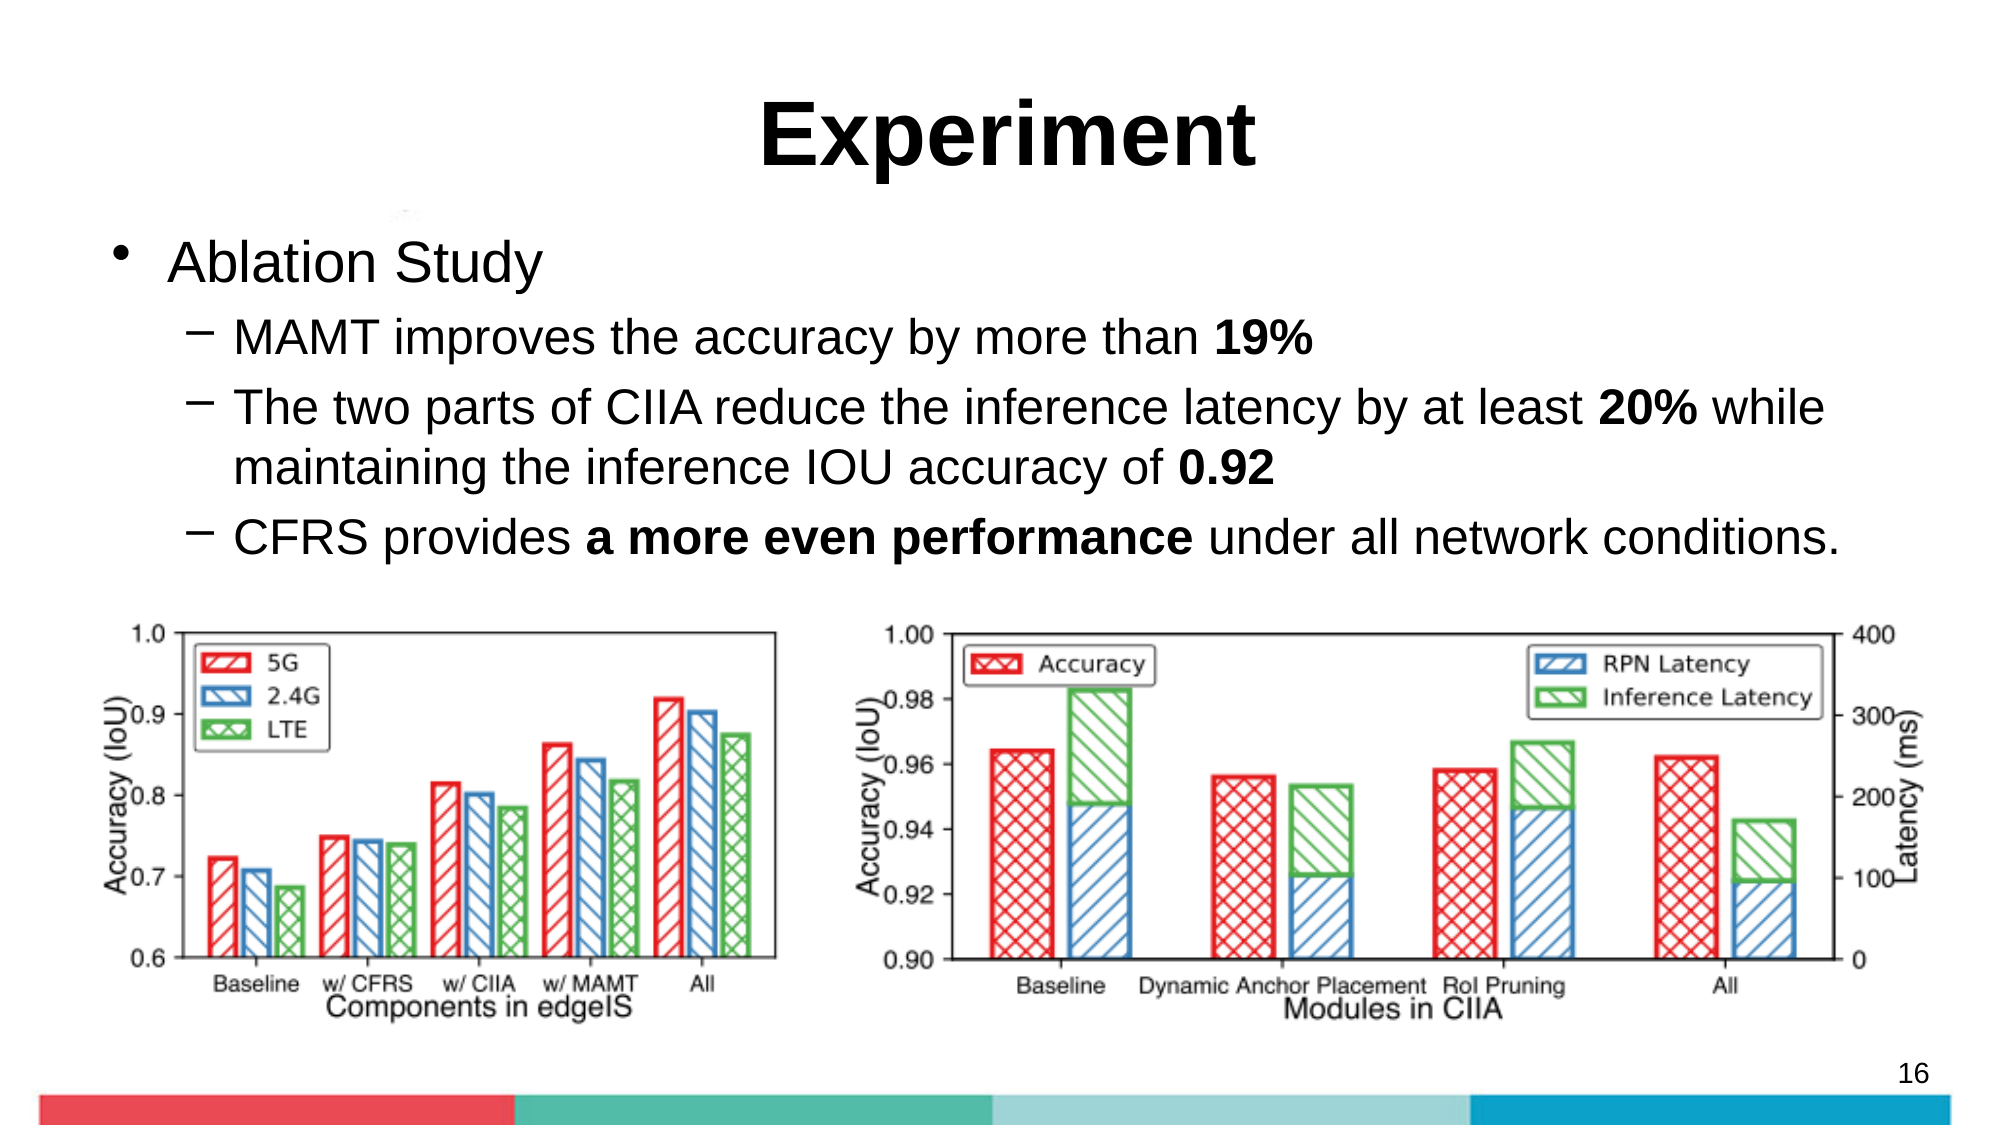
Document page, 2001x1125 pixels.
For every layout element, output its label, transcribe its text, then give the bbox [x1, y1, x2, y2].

list Ablation Study MAMT improves the accuracy by more than 19% The two parts of CIIA reduce the inference latency by at least 20% while maintaining the inference IOU accuracy of 0.92 CFRS provides a more even performance under all network conditions. [96, 216, 1876, 293]
slide_number 16 [1478, 1056, 1945, 1125]
picture [0, 0, 2001, 1125]
title Experiment [116, 45, 1900, 213]
